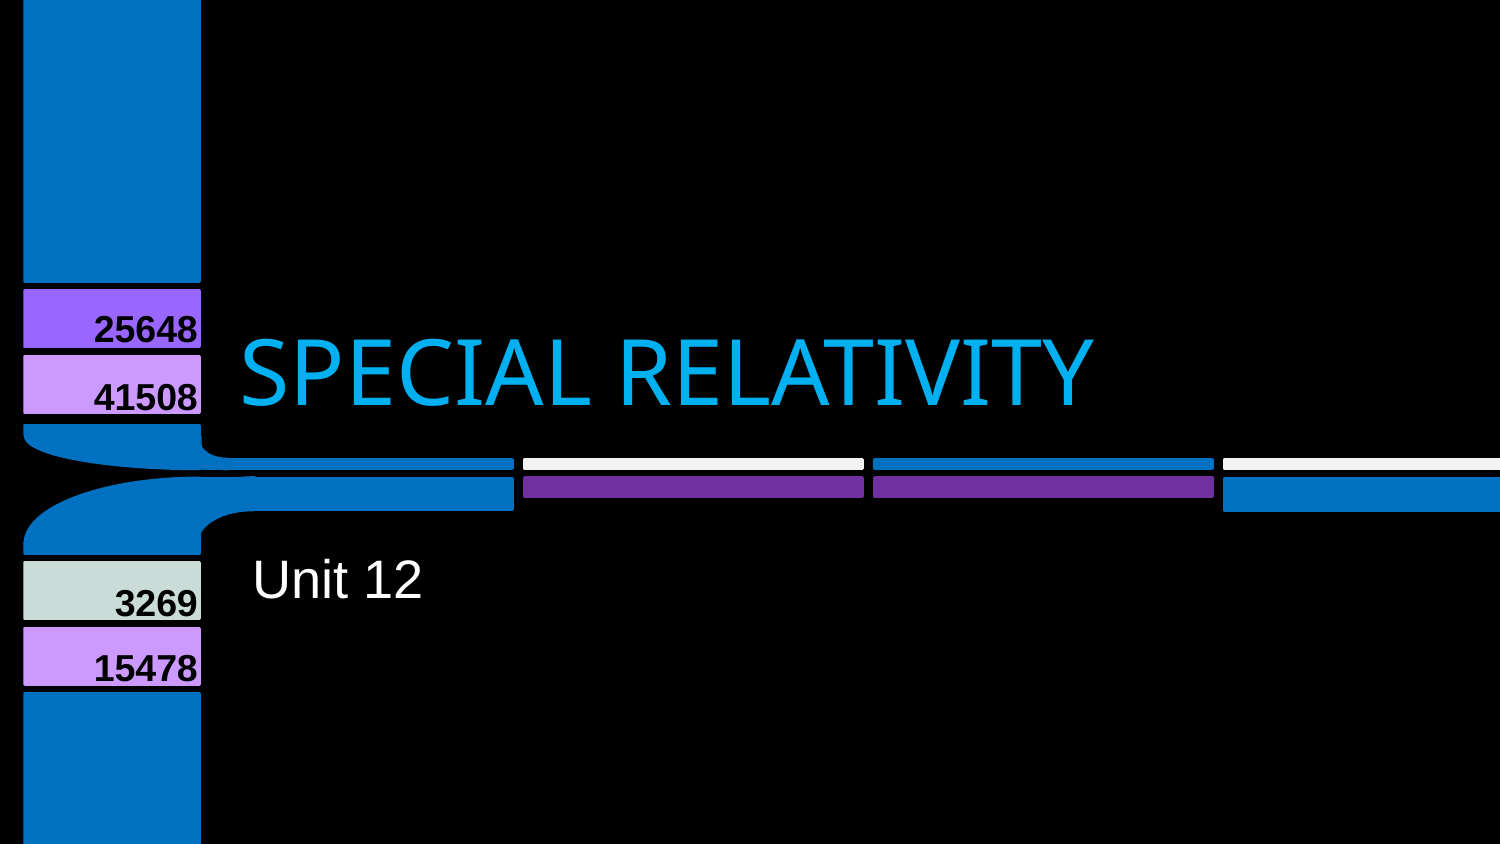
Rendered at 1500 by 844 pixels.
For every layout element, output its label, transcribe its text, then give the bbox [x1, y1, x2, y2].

title Special Relativity [225, 206, 1450, 432]
subtitle Unit 12 [237, 534, 1450, 619]
